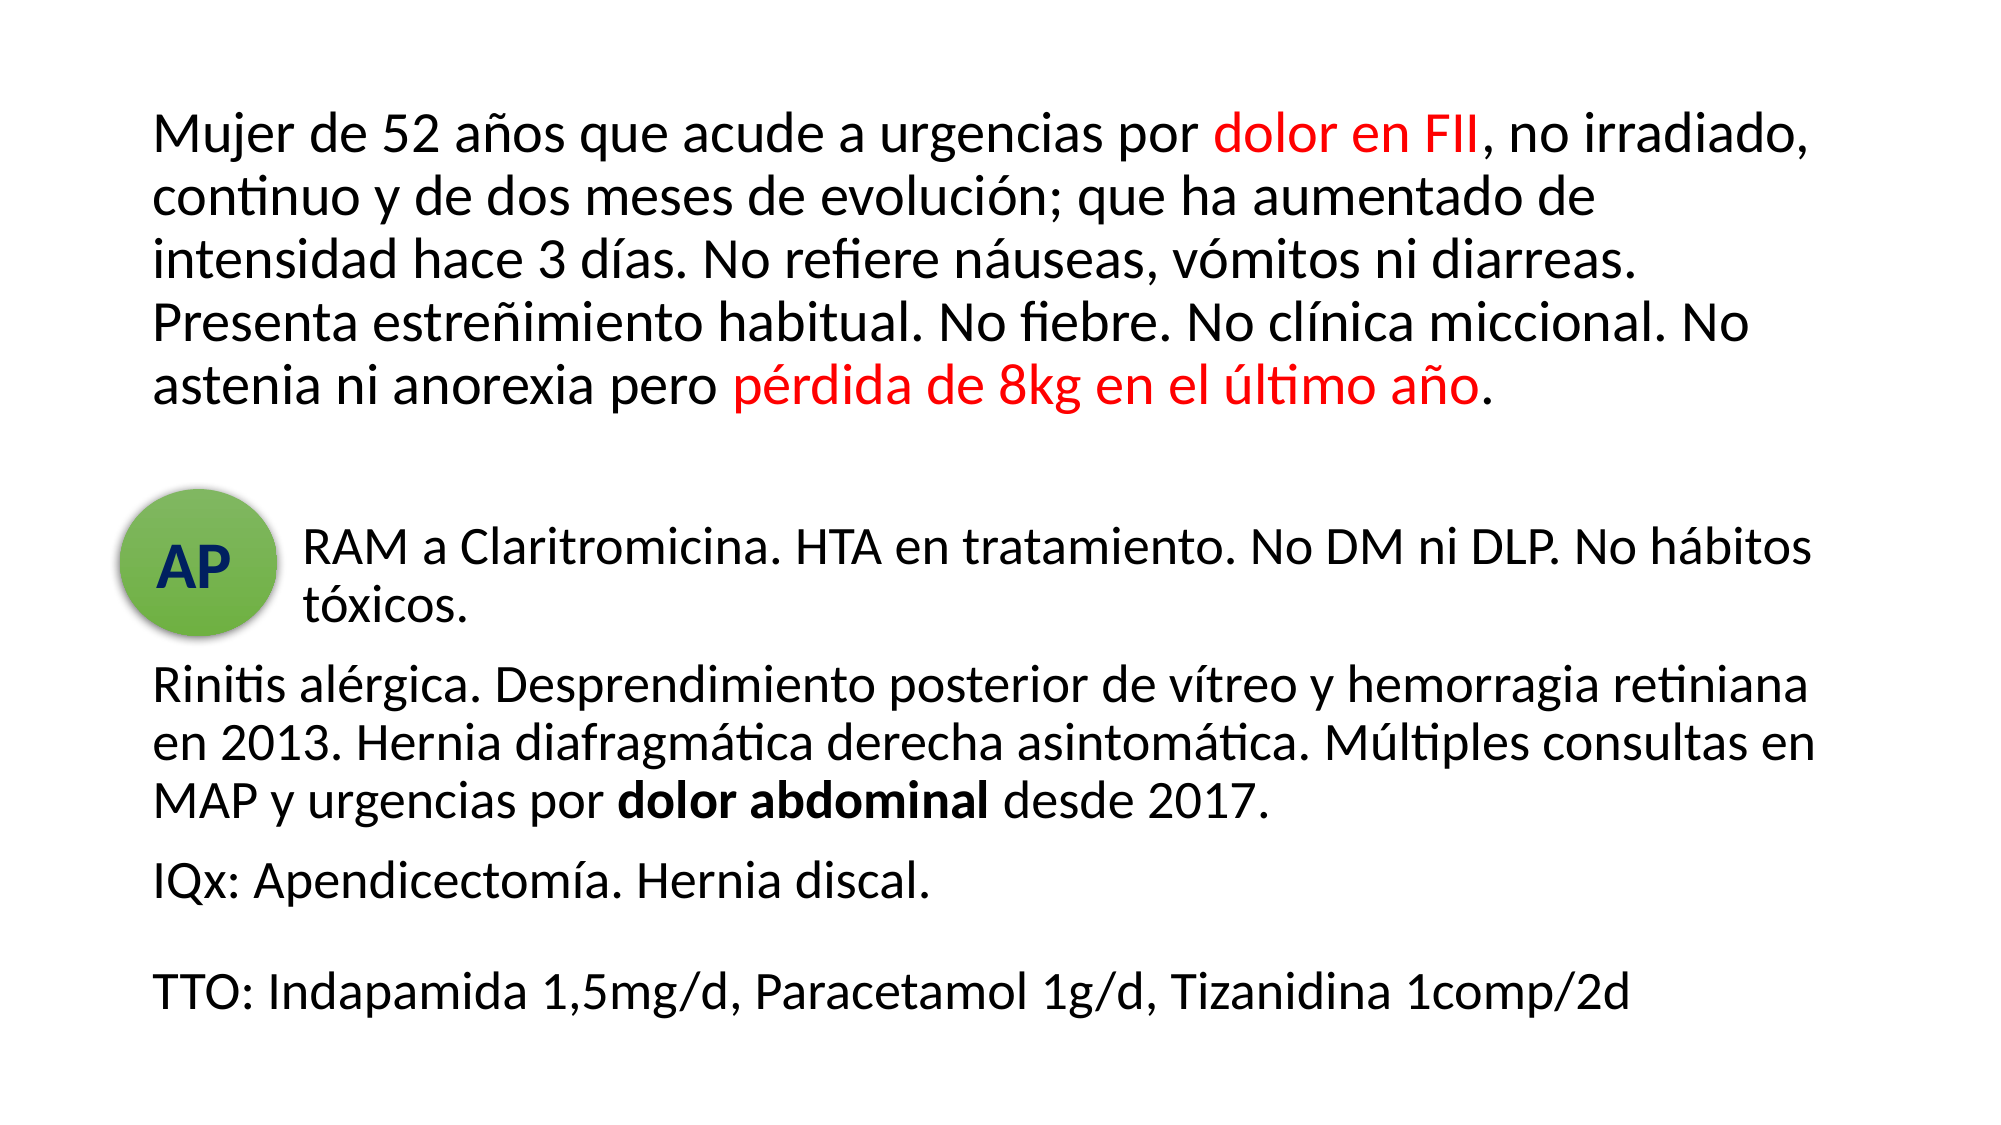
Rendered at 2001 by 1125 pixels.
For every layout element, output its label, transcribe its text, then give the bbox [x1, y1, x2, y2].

list Mujer de 52 años que acude a urgencias por dolor en FII, no irradiado, continuo y de dos meses de evolución; que ha aumentado de intensidad hace 3 días. No refiere náuseas, vómitos ni diarreas. Presenta estreñimiento habitual. No fiebre. No clínica miccional. No astenia ni anorexia pero pérdida de 8kg en el último año. AP: RAM a Claritromicina. HTA en tratamiento. No DM ni DLP. No hábitos tóxicos. Rinitis alérgica. Desprendimiento posterior de vítreo y hemorragia retiniana en 2013. Hernia diafragmática derecha asintomática. Múltiples consultas en MAP y urgencias por dolor abdominal desde 2017. IQx: Apendicectomía. Hernia discal. TTO: Indapamida 1,5mg/d, Paracetamol 1g/d, Tizanidina 1comp/2d [137, 95, 1863, 1030]
text_box AP [141, 514, 256, 610]
text_box [120, 489, 278, 636]
